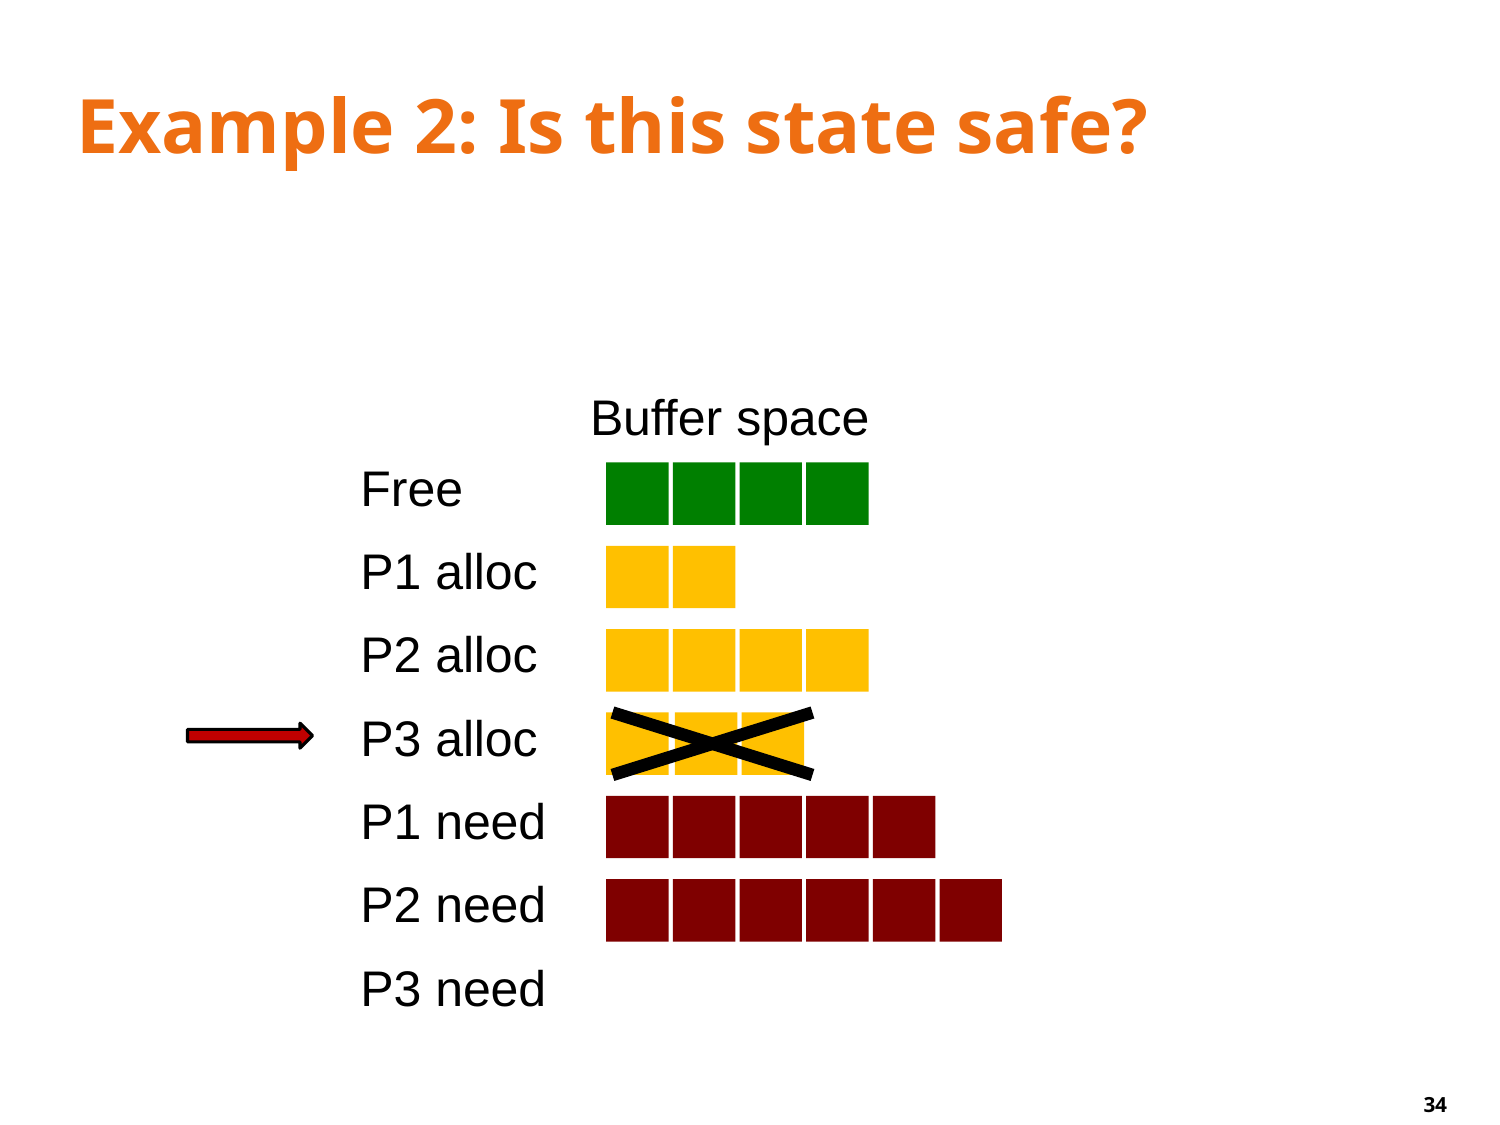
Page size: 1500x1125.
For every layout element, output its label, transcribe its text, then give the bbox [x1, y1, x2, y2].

text_box [739, 795, 802, 859]
text_box [739, 629, 802, 692]
text_box P1 alloc [353, 539, 545, 600]
text_box [672, 879, 736, 942]
text_box Buffer space [583, 385, 877, 446]
text_box [672, 795, 736, 859]
text_box [739, 462, 802, 525]
text_box [739, 879, 802, 942]
text_box [672, 462, 736, 525]
title Example 2: Is this state safe? [61, 60, 1438, 187]
text_box [672, 545, 736, 609]
text_box P3 need [353, 956, 554, 1017]
text_box [872, 795, 936, 859]
text_box P2 need [353, 872, 554, 933]
text_box [606, 545, 669, 609]
text_box [606, 462, 669, 525]
text_box [187, 723, 313, 749]
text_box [612, 712, 813, 776]
text_box [939, 879, 1002, 942]
text_box [606, 879, 669, 942]
text_box [806, 462, 869, 525]
text_box Free [353, 456, 470, 517]
text_box [872, 879, 936, 942]
text_box [606, 629, 669, 692]
text_box [672, 629, 736, 692]
text_box [606, 795, 669, 859]
text_box [806, 879, 869, 942]
text_box [806, 795, 869, 859]
text_box P3 alloc [353, 706, 545, 767]
text_box P2 alloc [353, 622, 545, 683]
text_box [806, 629, 869, 692]
text_box P1 need [353, 789, 554, 850]
